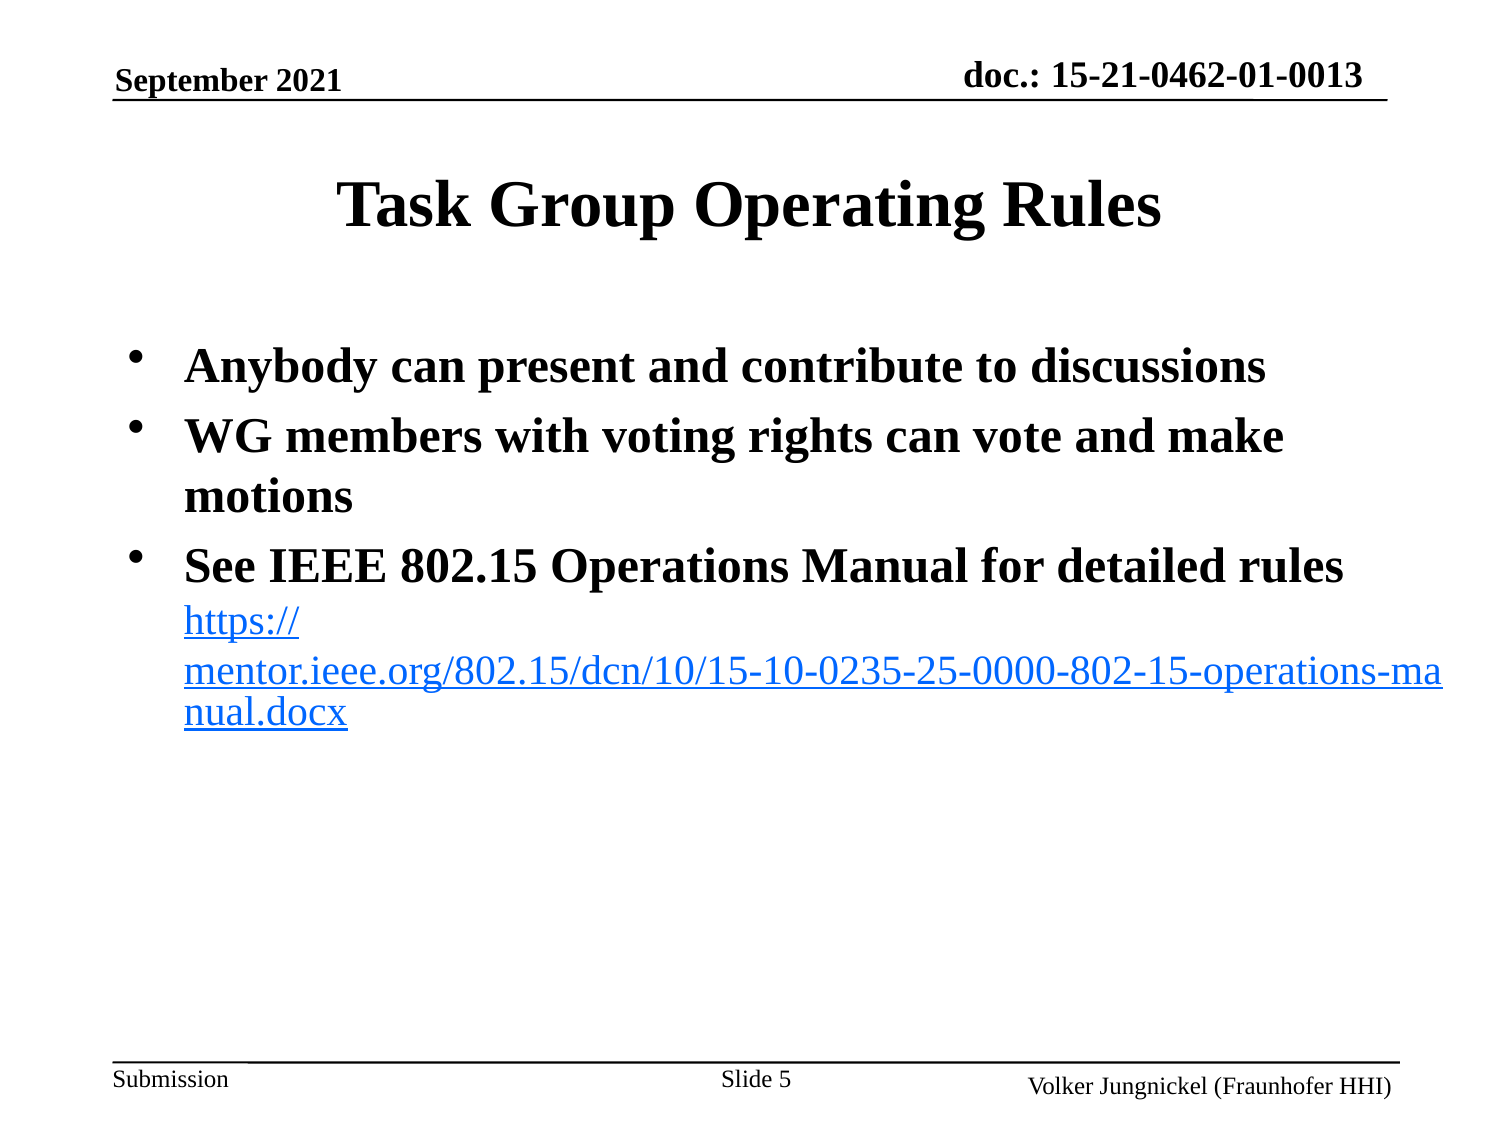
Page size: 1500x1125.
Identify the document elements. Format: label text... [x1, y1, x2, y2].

text_box Anybody can present and contribute to discussions WG members with voting rights can vote and make motions See IEEE 802.15 Operations Manual for detailed rules https://mentor.ieee.org/802.15/dcn/10/15-10-0235-25-0000-802-15-operations-manual.docx [112, 324, 1463, 1000]
footer Volker Jungnickel (Fraunhofer HHI) [1012, 1062, 1439, 1100]
slide_number Slide 5 [711, 1061, 801, 1093]
title Task Group Operating Rules [112, 112, 1388, 288]
